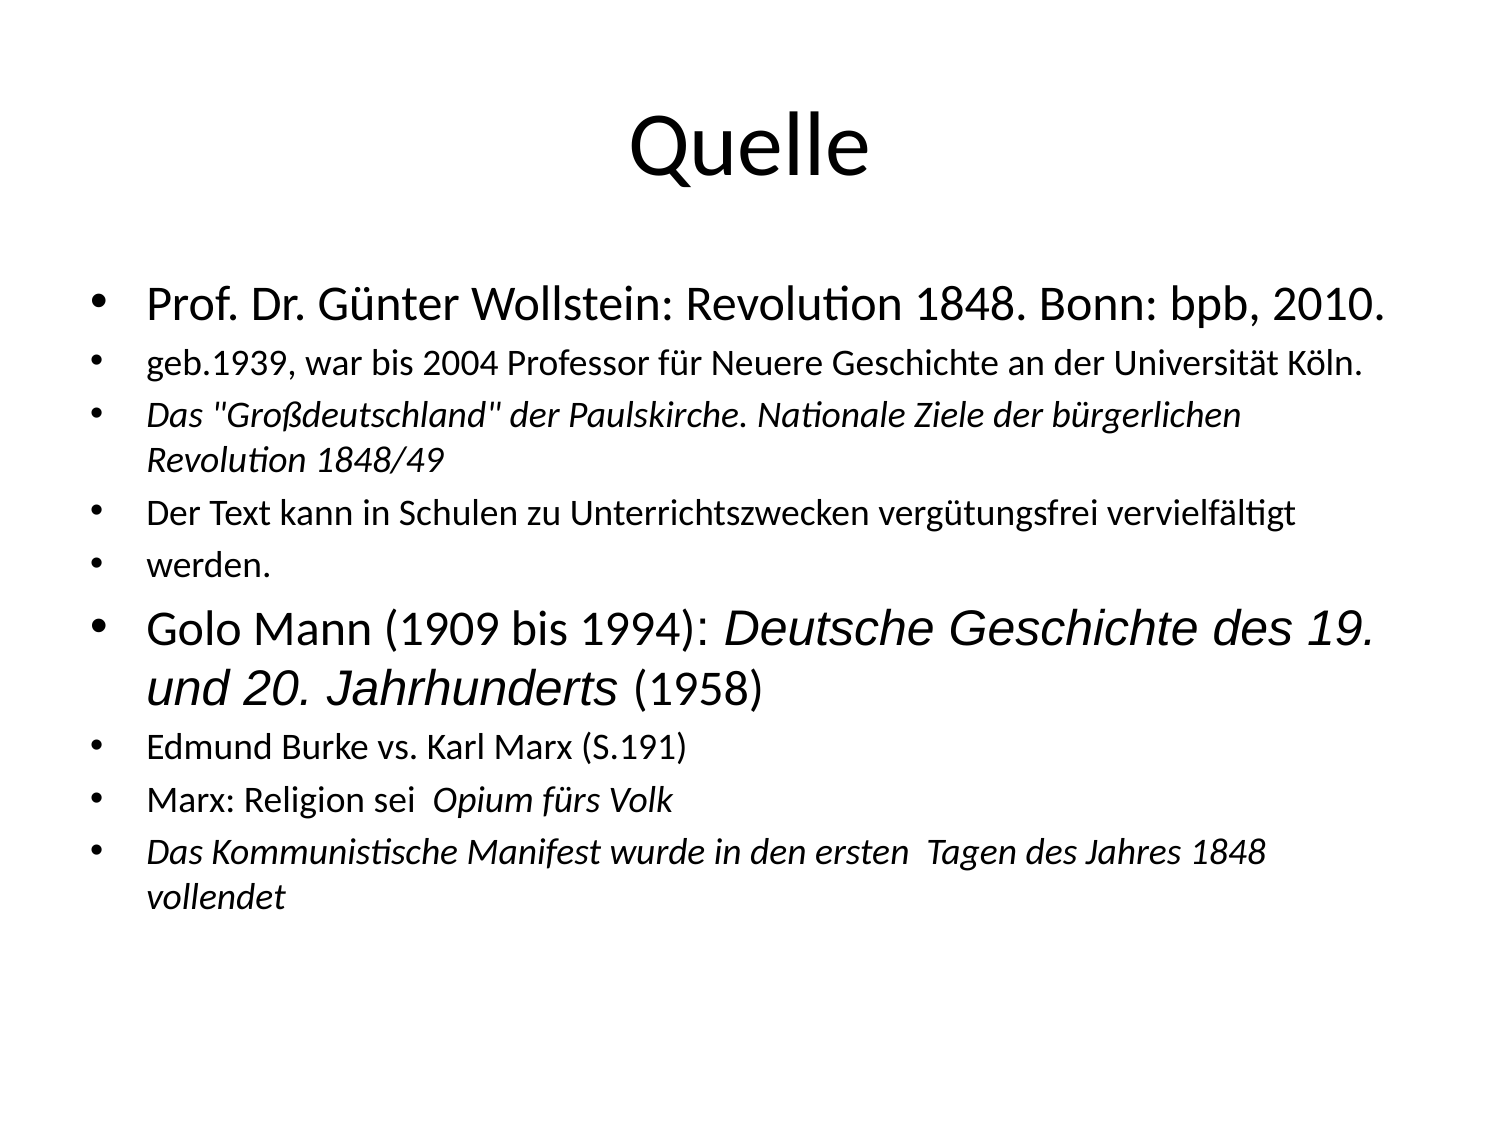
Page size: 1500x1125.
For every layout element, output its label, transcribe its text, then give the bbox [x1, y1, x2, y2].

list Prof. Dr. Günter Wollstein: Revolution 1848. Bonn: bpb, 2010. geb.1939, war bis 2004 Professor für Neuere Geschichte an der Universität Köln. Das "Großdeutschland" der Paulskirche. Nationale Ziele der bürgerlichen Revolution 1848/49 Der Text kann in Schulen zu Unterrichtszwecken vergütungsfrei vervielfältigt werden. Golo Mann (1909 bis 1994): Deutsche Geschichte des 19. und 20. Jahrhunderts (1958) Edmund Burke vs. Karl Marx (S.191) Marx: Religion sei Opium fürs Volk Das Kommunistische Manifest wurde in den ersten Tagen des Jahres 1848 vollendet [75, 262, 1425, 1005]
title Quelle [75, 45, 1425, 233]
